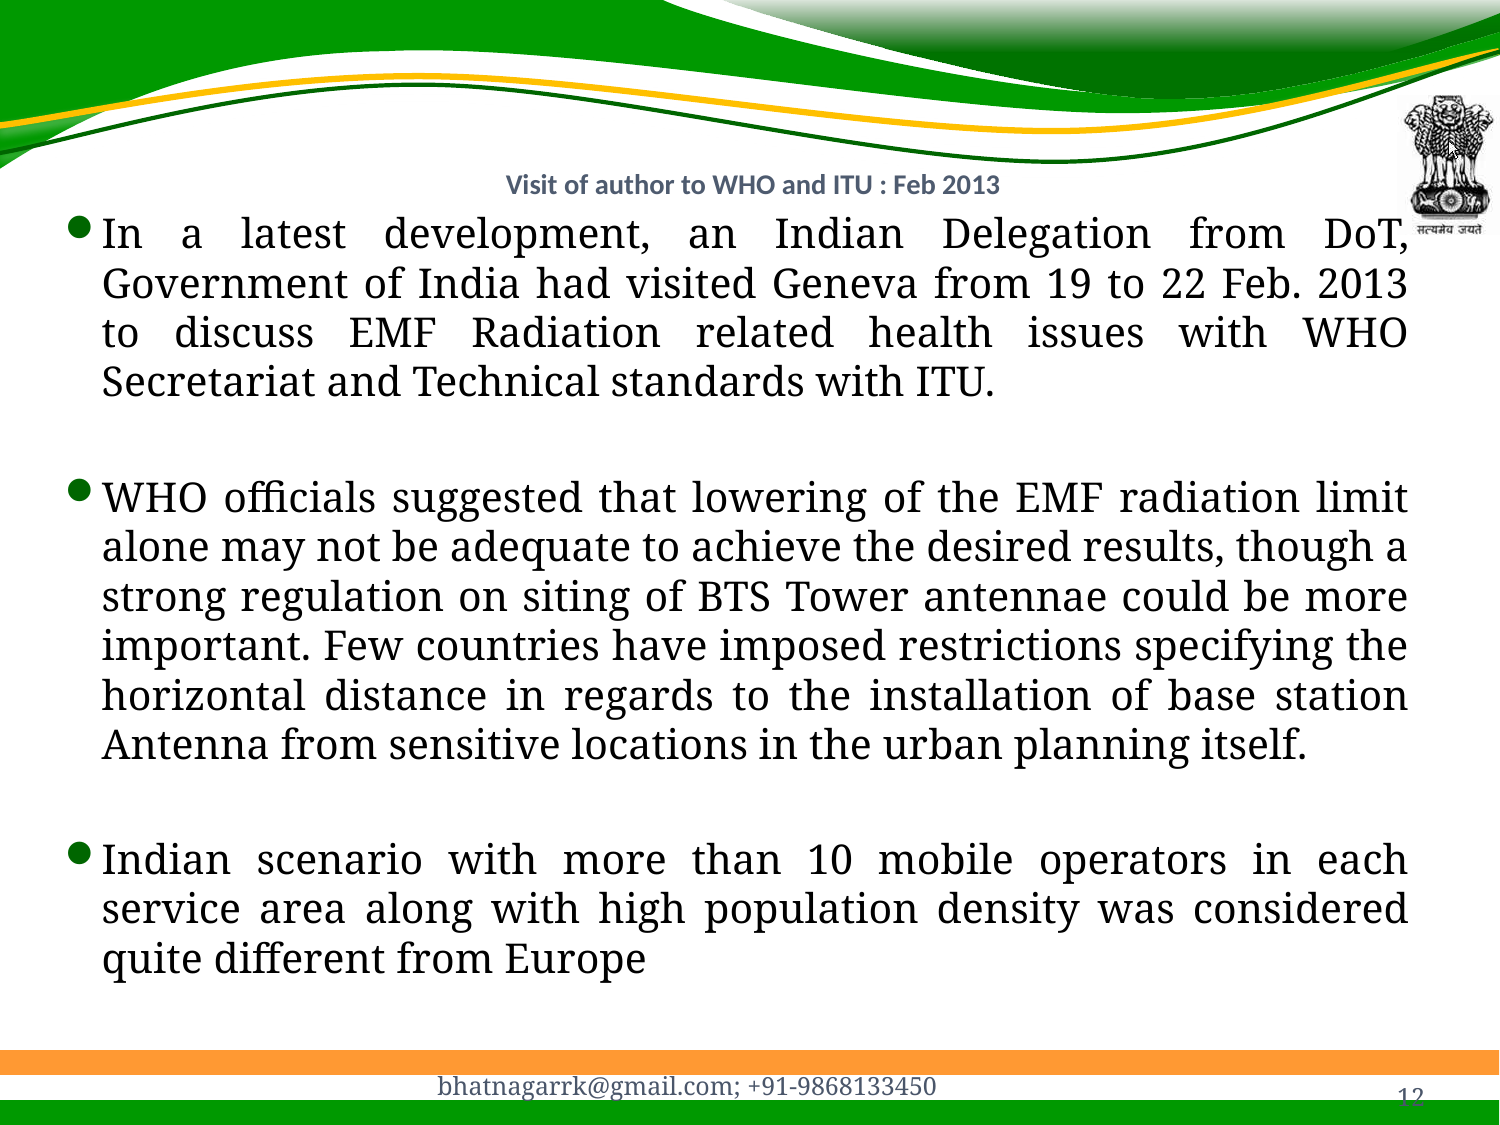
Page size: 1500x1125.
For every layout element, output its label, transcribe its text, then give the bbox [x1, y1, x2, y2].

slide_number 12 [1299, 1055, 1425, 1116]
footer bhatnagarrk@gmail.com; +91-9868133450 [437, 1055, 988, 1100]
picture [1397, 95, 1500, 235]
list In a latest development, an Indian Delegation from DoT, Government of India had visited Geneva from 19 to 22 Feb. 2013 to discuss EMF Radiation related health issues with WHO Secretariat and Technical standards with ITU. WHO officials suggested that lowering of the EMF radiation limit alone may not be adequate to achieve the desired results, though a strong regulation on siting of BTS Tower antennae could be more important. Few countries have imposed restrictions specifying the horizontal distance in regards to the installation of base station Antenna from sensitive locations in the urban planning itself. Indian scenario with more than 10 mobile operators in each service area along with high population density was considered quite different from Europe [50, 200, 1425, 1038]
title Visit of author to WHO and ITU : Feb 2013 [75, 115, 1425, 200]
